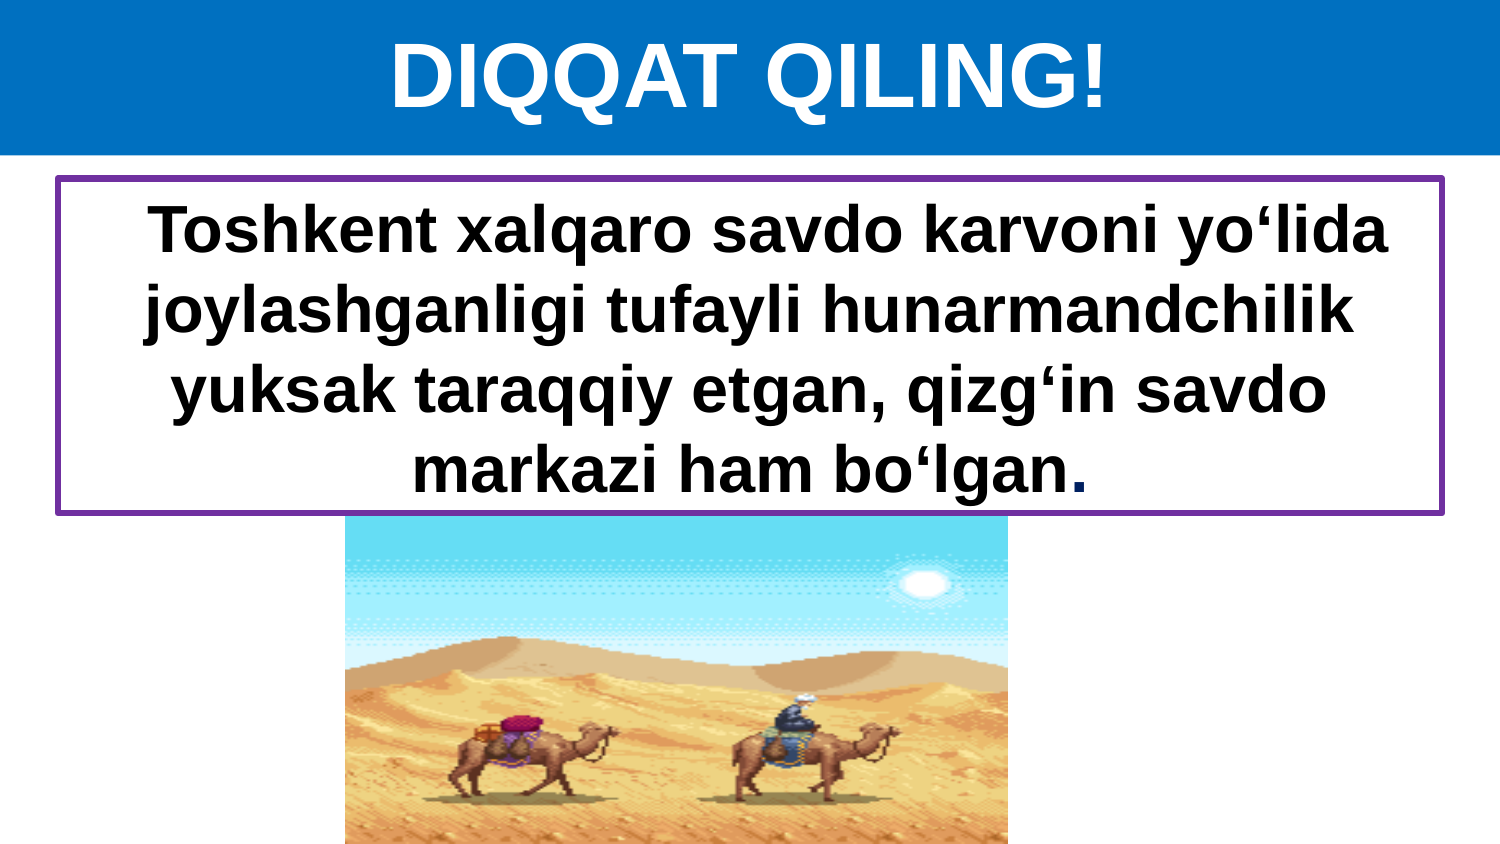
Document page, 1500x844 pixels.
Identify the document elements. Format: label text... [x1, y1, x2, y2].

text_box Toshkent xalqaro savdo karvoni yo‘lida joylashganligi tufayli hunarmandchilik yuksak taraqqiy etgan, qizg‘in savdo markazi ham bo‘lgan. [57, 178, 1443, 514]
picture [345, 516, 1008, 844]
title DIQQAT QILING! [0, 0, 1500, 156]
